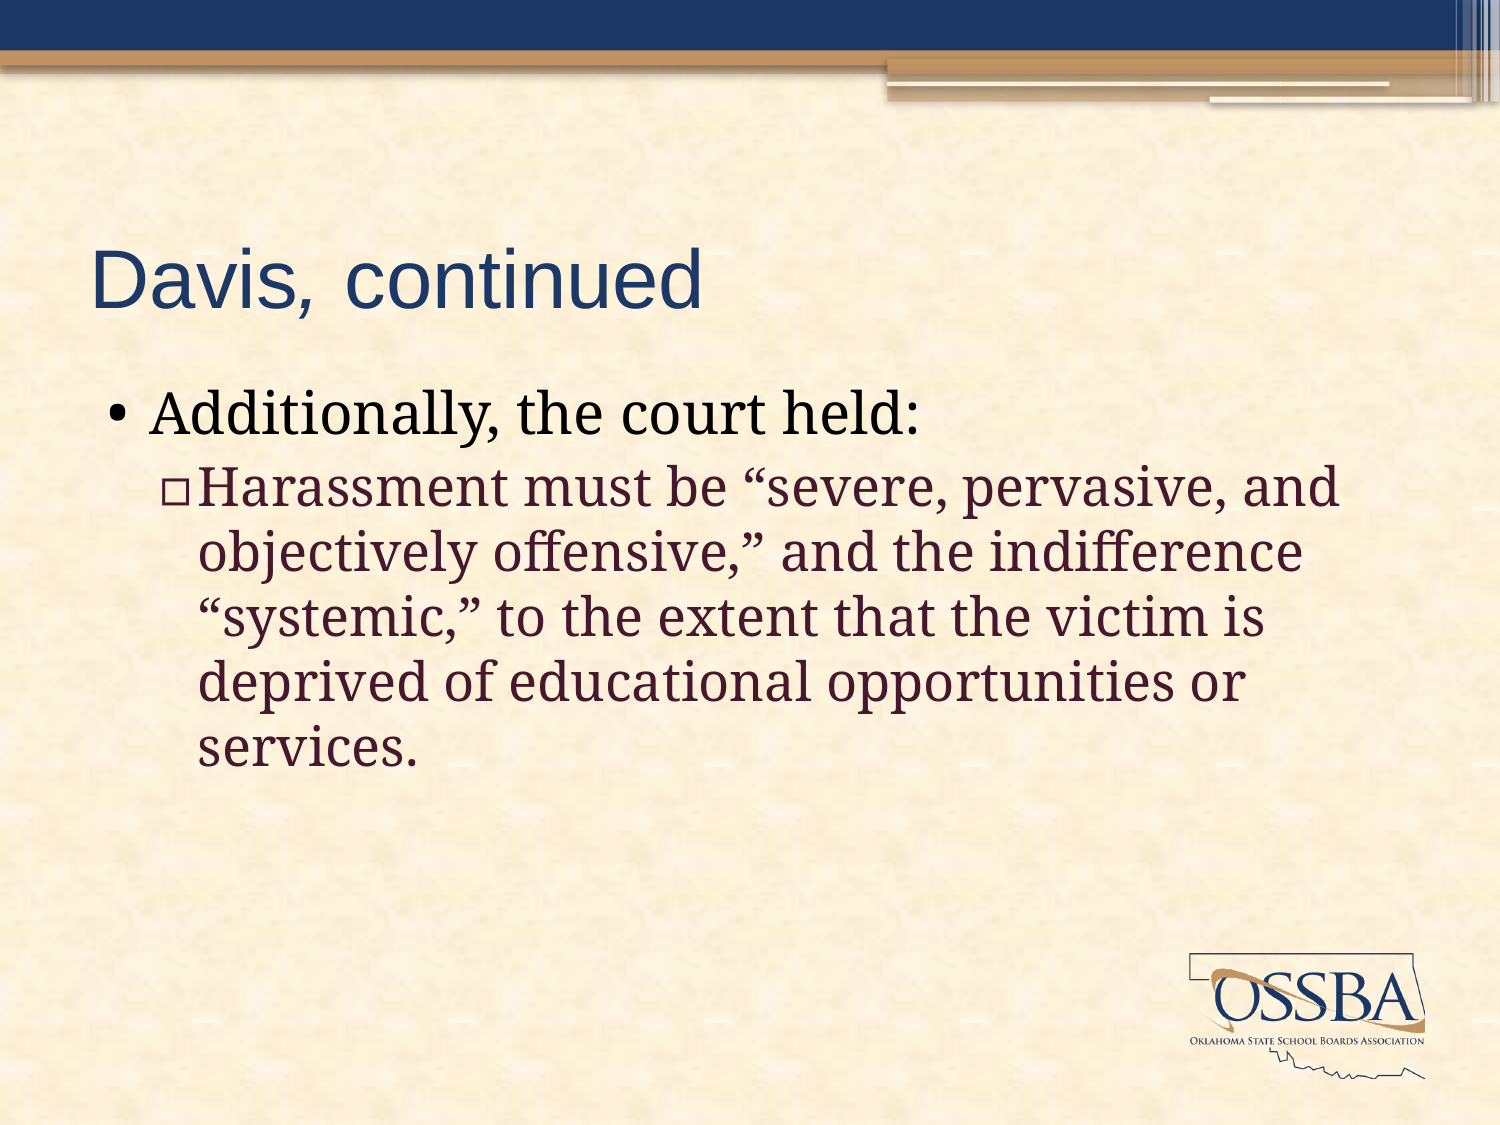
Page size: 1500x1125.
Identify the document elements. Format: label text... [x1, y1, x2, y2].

picture [0, 74, 1500, 1125]
list Additionally, the court held: Harassment must be “severe, pervasive, and objectively offensive,” and the indifference “systemic,” to the extent that the victim is deprived of educational opportunities or services. [75, 368, 1425, 1079]
title Davis, continued [75, 187, 1425, 363]
